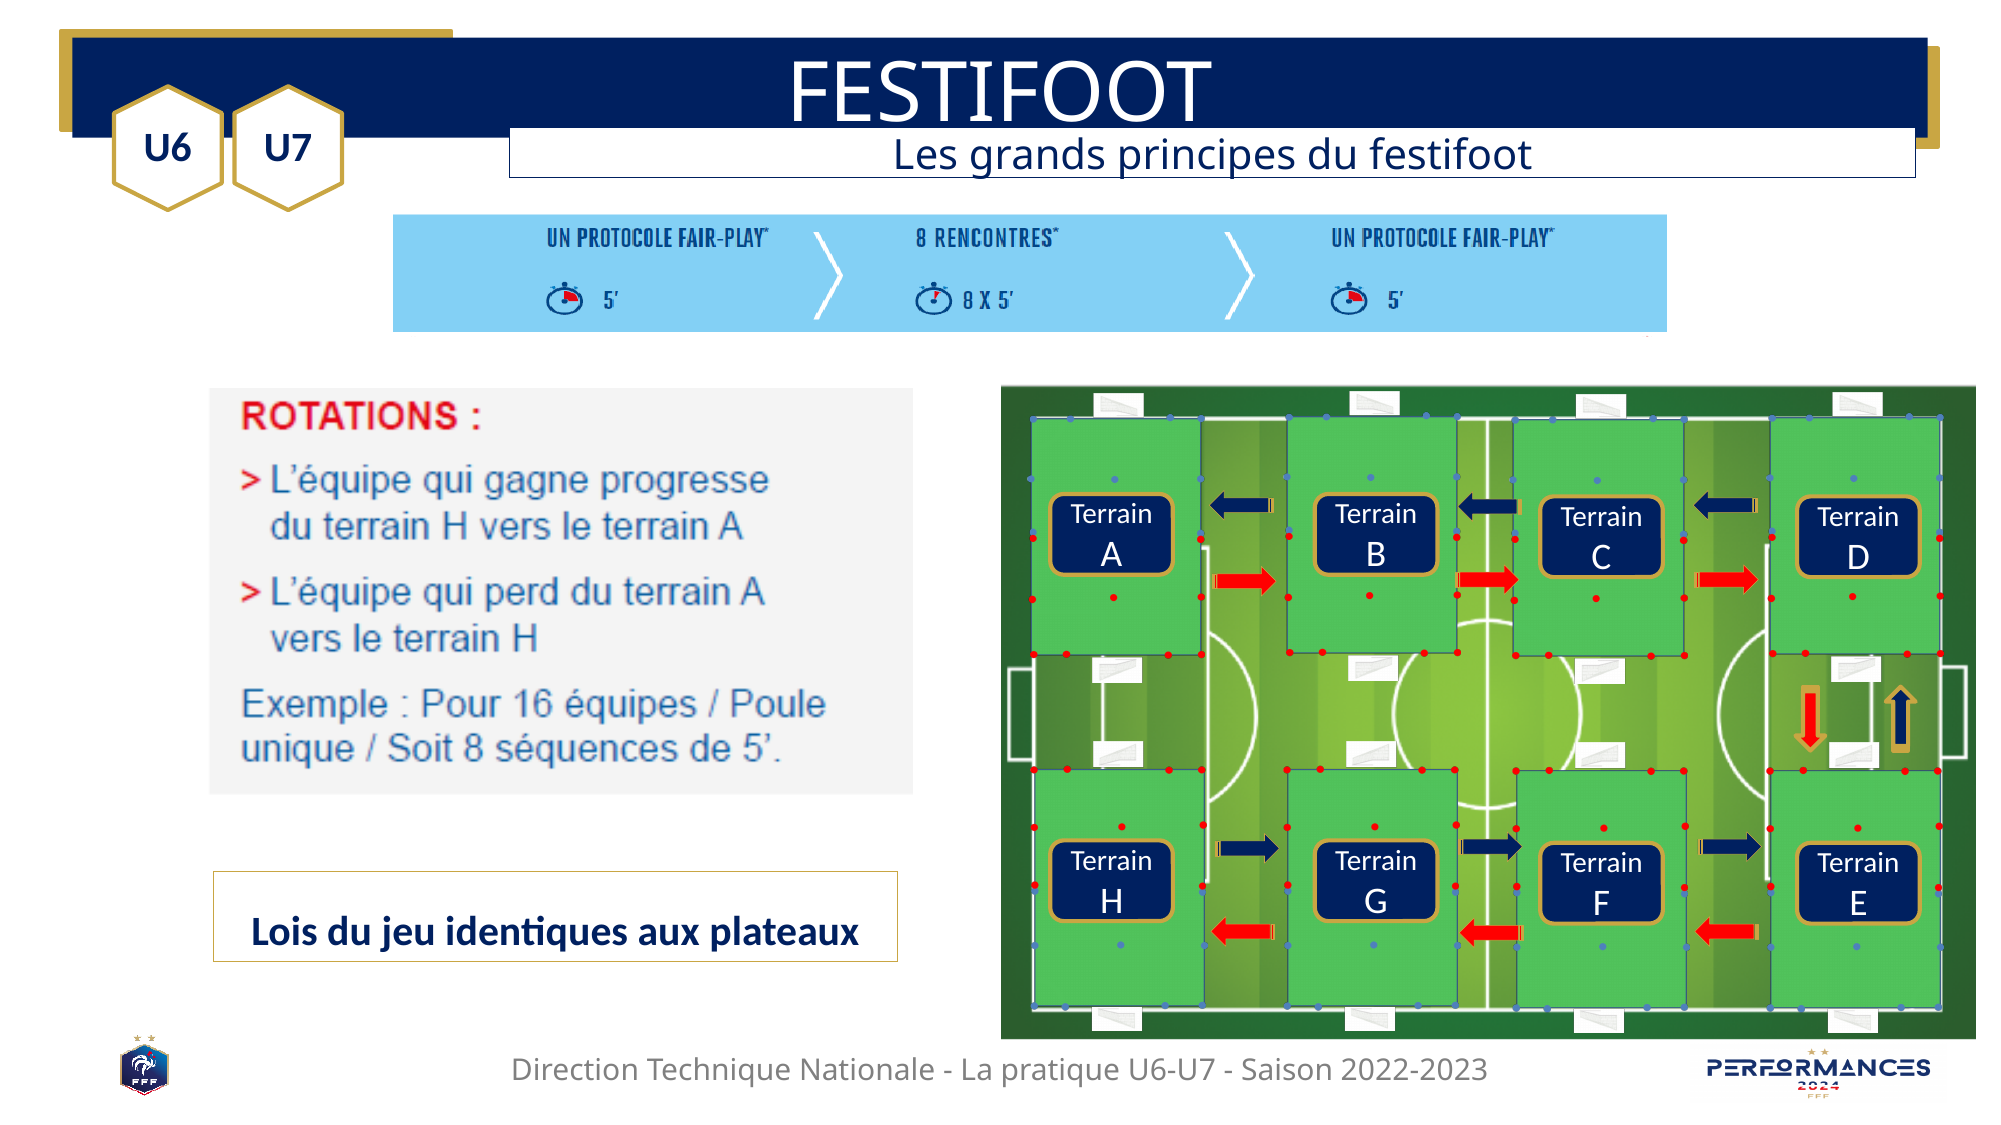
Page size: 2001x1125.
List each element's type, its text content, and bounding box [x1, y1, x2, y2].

picture [206, 388, 914, 807]
text_box Lois du jeu identiques aux plateaux [213, 871, 898, 962]
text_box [234, 86, 343, 211]
text_box Les grands principes du festifoot [509, 127, 1916, 178]
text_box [113, 86, 222, 211]
text_box [1916, 46, 1940, 149]
picture [970, 223, 2000, 1125]
text_box FESTIFOOT [72, 37, 1928, 138]
text_box [59, 29, 453, 132]
text_box [1883, 684, 1918, 753]
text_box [354, 200, 1699, 337]
picture [105, 1026, 183, 1110]
text_box [1820, 733, 1828, 744]
